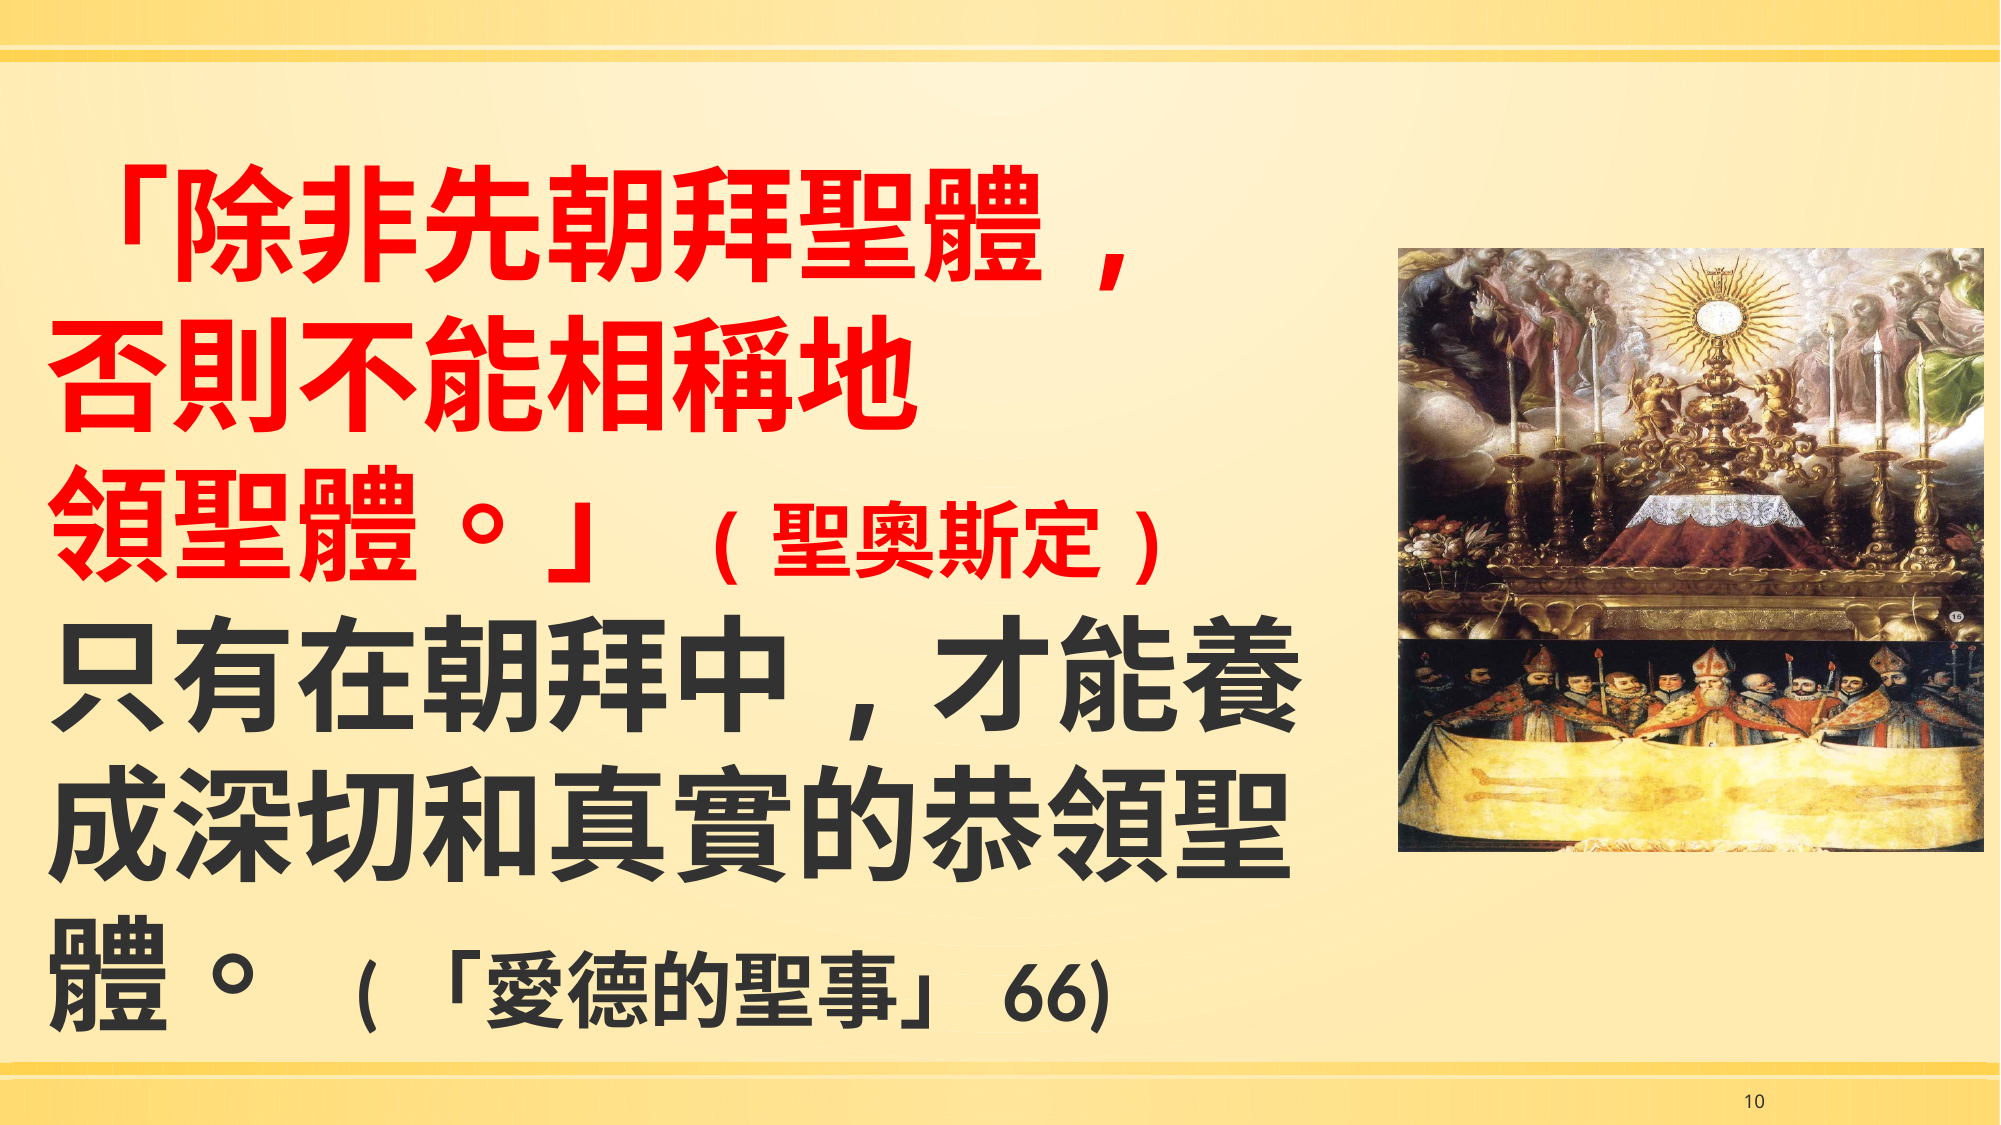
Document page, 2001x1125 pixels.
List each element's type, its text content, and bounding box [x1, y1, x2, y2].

text_box 「除非先朝拜聖體, 否則不能相稱地 領聖體。」(聖奧斯定) 只有在朝拜中,才能養成深切和真實的恭領聖體。 (「愛德的聖事」66) [30, 138, 1399, 1054]
slide_number 10 [1674, 1083, 1780, 1122]
picture [1398, 248, 1984, 852]
